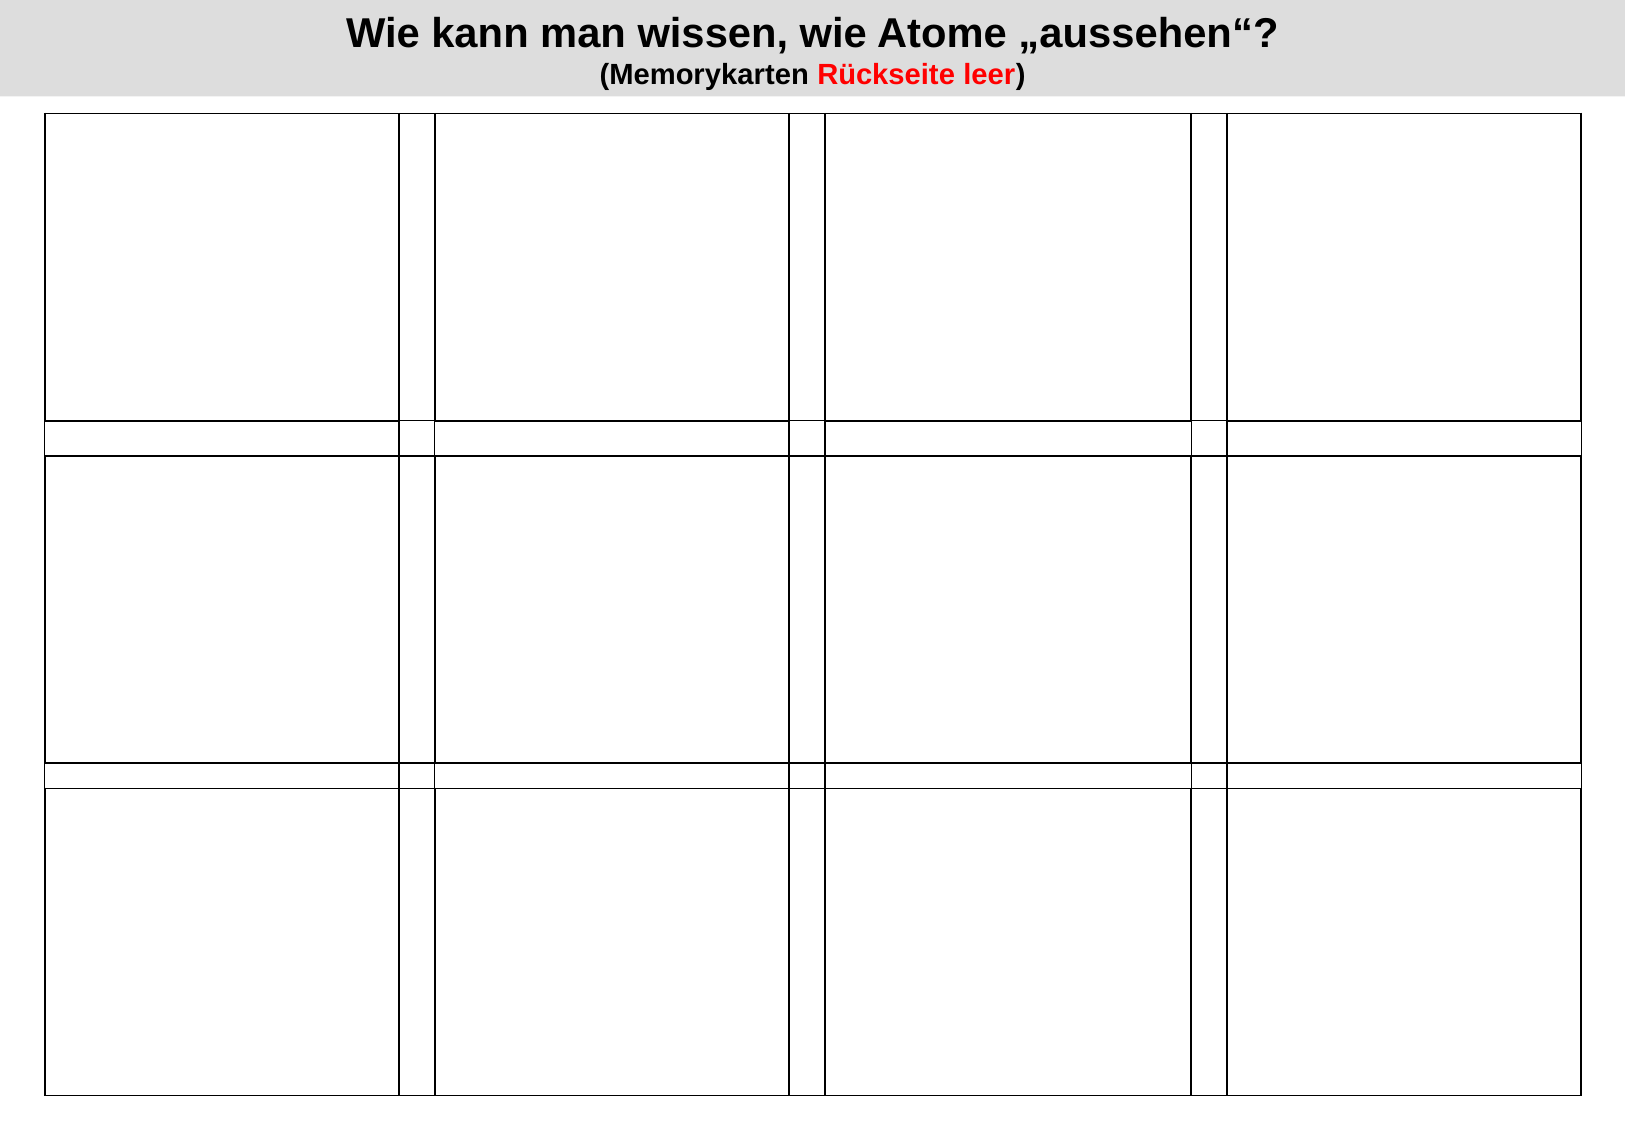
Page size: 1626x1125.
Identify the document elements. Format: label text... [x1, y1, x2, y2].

table_header [790, 114, 824, 420]
table_cell [790, 457, 824, 762]
table_cell [436, 789, 788, 1095]
table_header [400, 114, 434, 420]
table_cell [1192, 457, 1226, 762]
title Wie kann man wissen, wie Atome „aussehen“? (Memorykarten Rückseite leer) [0, 0, 1625, 97]
table_cell [1192, 764, 1226, 788]
table_header [1192, 114, 1226, 420]
table_cell [1228, 789, 1580, 1095]
table_header [1228, 114, 1580, 420]
table_cell [826, 789, 1190, 1095]
table_cell [436, 457, 788, 762]
table_cell [1192, 789, 1226, 1095]
table_cell [826, 764, 1191, 788]
table_cell [435, 764, 788, 788]
table_cell [826, 457, 1190, 762]
table_cell [1192, 421, 1226, 455]
table_cell [400, 457, 434, 762]
table_header [826, 114, 1190, 420]
table_cell [790, 789, 824, 1095]
table_cell [45, 764, 398, 788]
table_header [46, 114, 398, 420]
table_cell [400, 789, 434, 1095]
table_cell [45, 422, 398, 455]
table_cell [790, 764, 824, 788]
table_cell [1228, 457, 1580, 762]
table_cell [400, 421, 434, 455]
table_header [436, 114, 788, 420]
table_cell [1228, 764, 1581, 788]
table_cell [826, 422, 1191, 455]
table_cell [46, 457, 398, 762]
table_cell [790, 421, 824, 455]
table_cell [435, 422, 788, 455]
table_cell [400, 764, 434, 788]
table_cell [46, 789, 398, 1095]
table_cell [1228, 422, 1581, 455]
